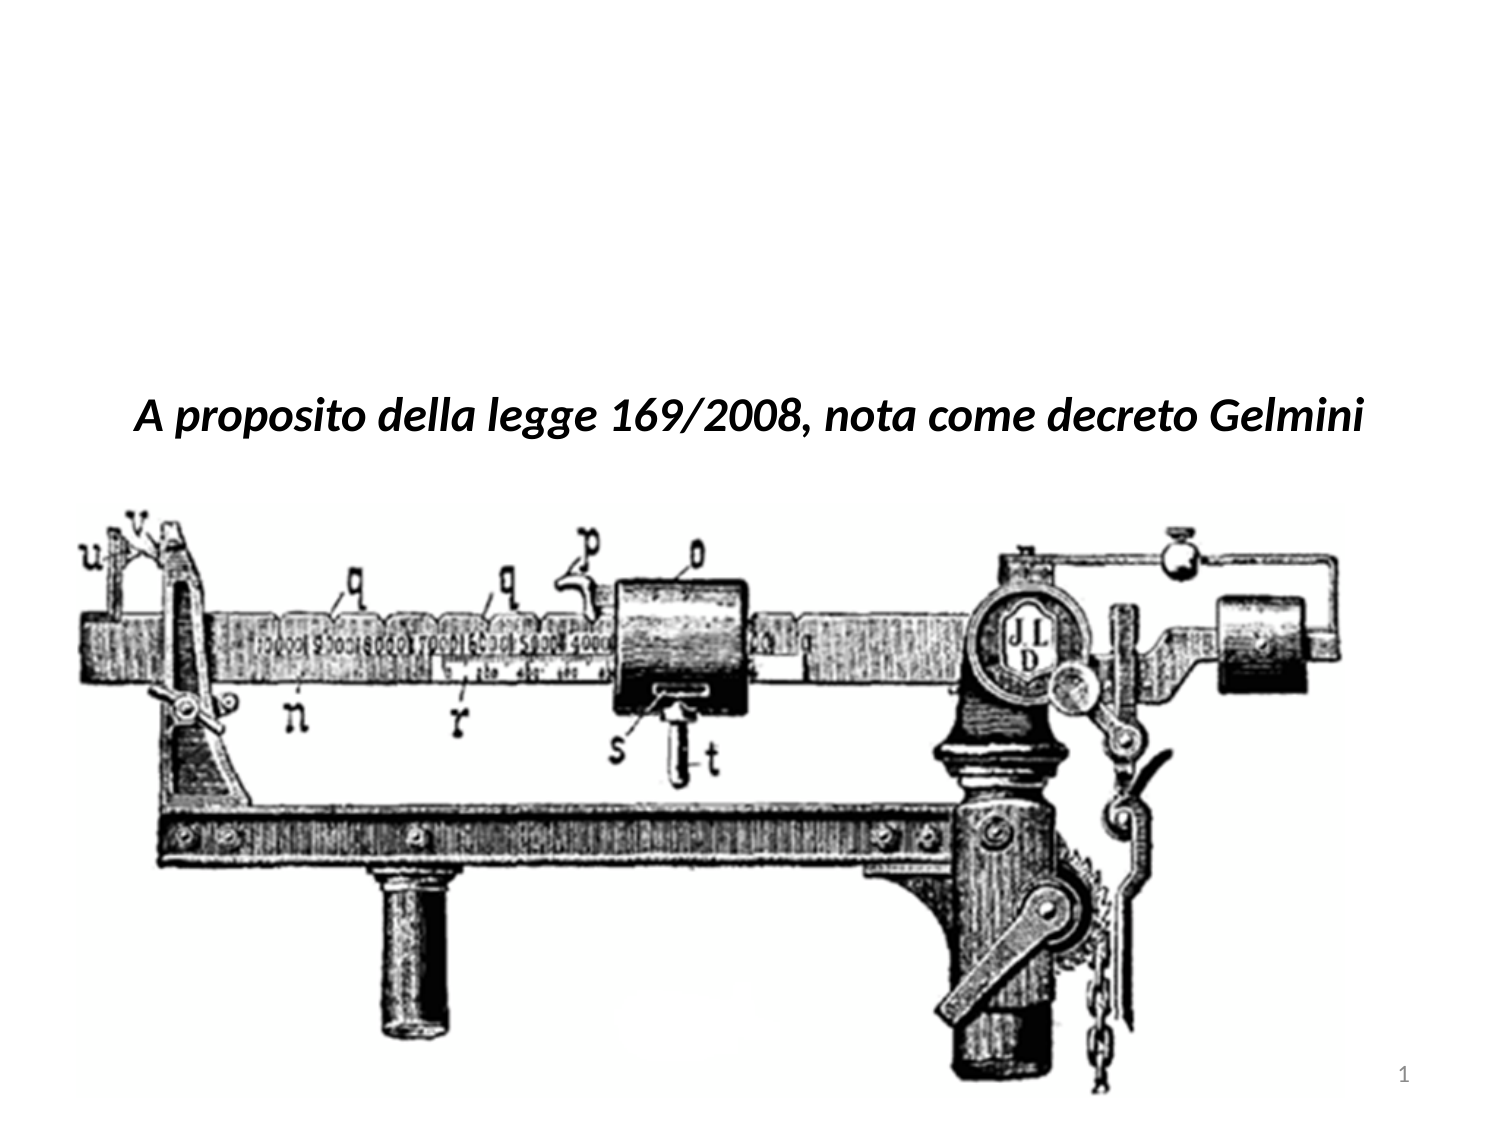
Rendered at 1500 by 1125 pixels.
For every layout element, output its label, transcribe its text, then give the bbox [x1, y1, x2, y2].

title A proposito della legge 169/2008, nota come decreto Gelmini [112, 349, 1388, 591]
slide_number 1 [1352, 1042, 1425, 1103]
picture [76, 503, 1349, 1102]
